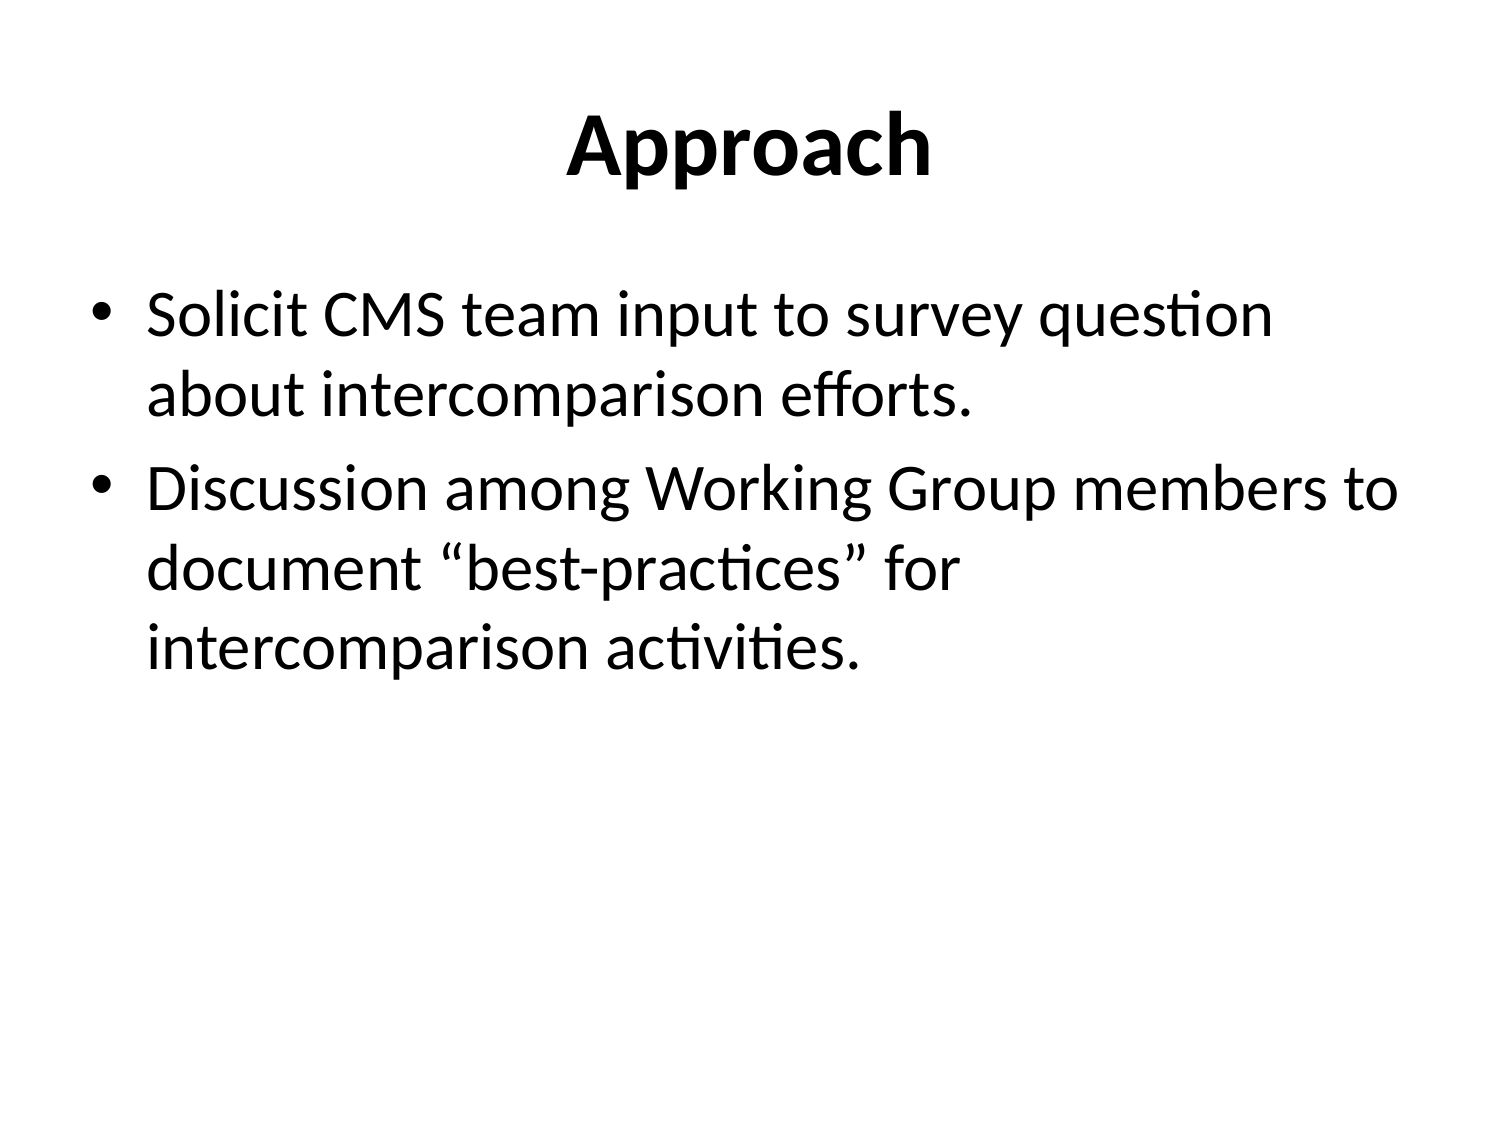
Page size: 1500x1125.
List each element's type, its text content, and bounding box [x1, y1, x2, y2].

title Approach [75, 45, 1425, 233]
list Solicit CMS team input to survey question about intercomparison efforts. Discussion among Working Group members to document “best-practices” for intercomparison activities. [75, 262, 1425, 1005]
